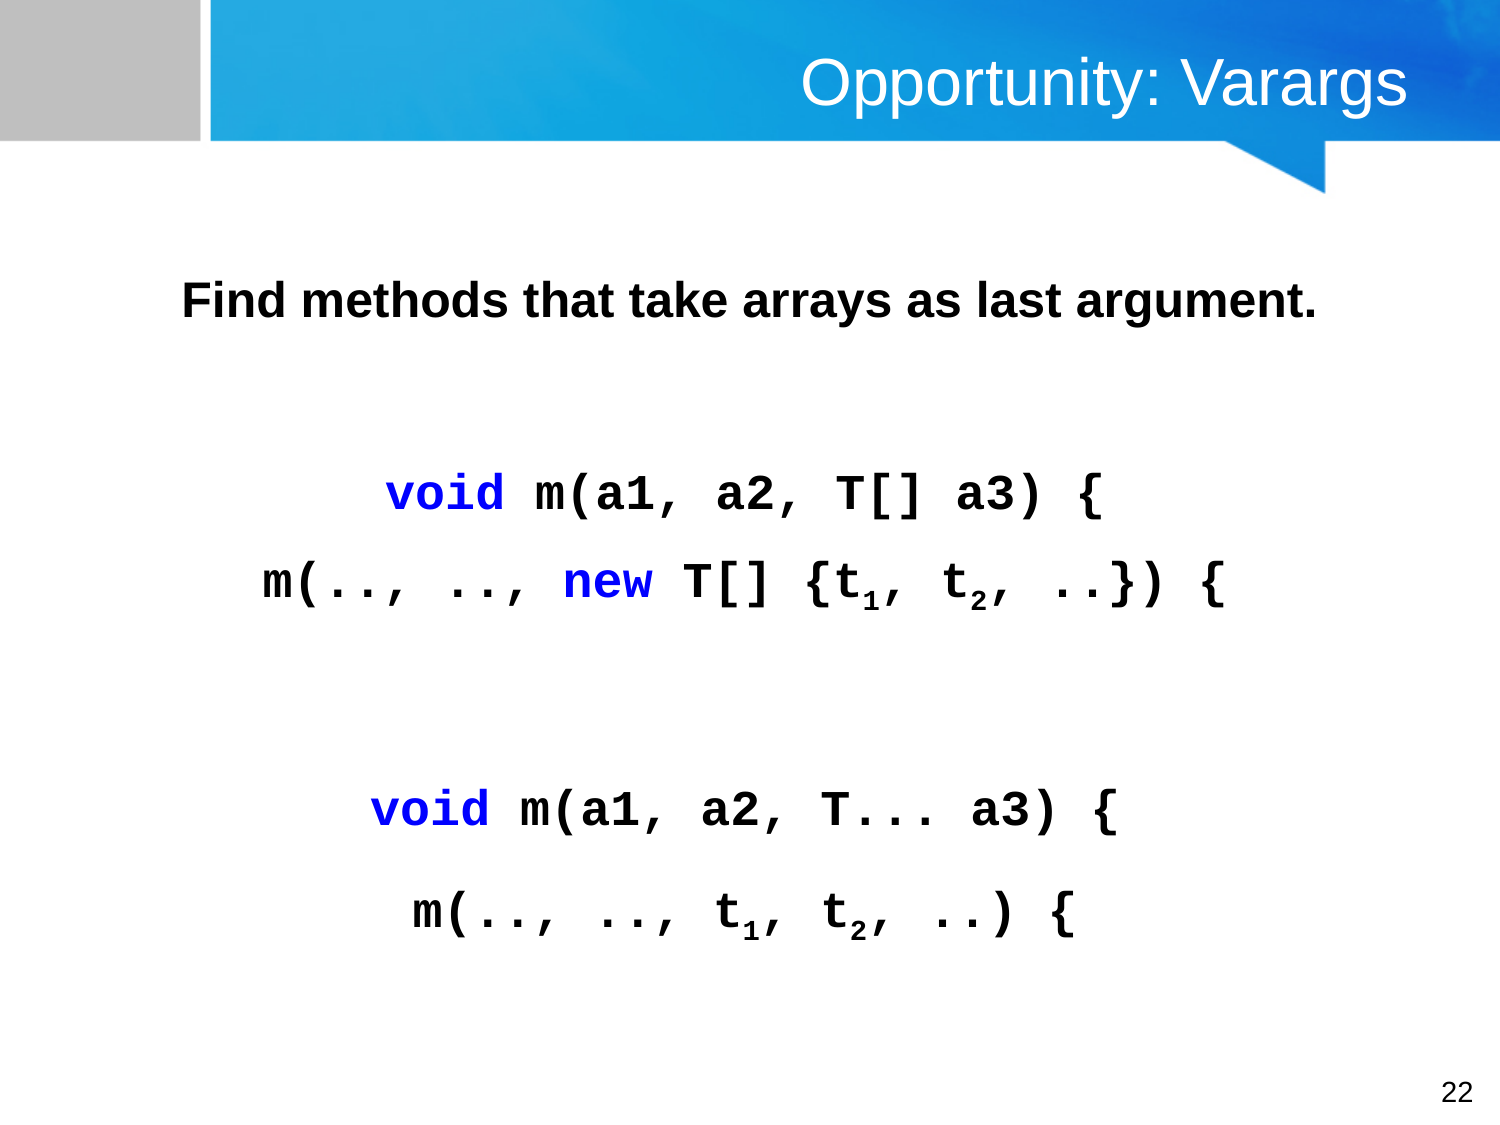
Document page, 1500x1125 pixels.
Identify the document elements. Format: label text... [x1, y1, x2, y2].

picture [0, 0, 1500, 1125]
text_box m(.., .., t1, t2, ..) { [397, 870, 1093, 954]
title Opportunity: Varargs [75, 31, 1425, 127]
text_box void m(a1, a2, T[] a3) { [370, 451, 1120, 527]
slide_number 22 [1138, 1038, 1489, 1117]
text_box Find methods that take arrays as last argument. [166, 259, 1334, 335]
text_box m(.., .., new T[] {t1, t2, ..}) { [247, 540, 1243, 624]
text_box void m(a1, a2, T... a3) { [355, 767, 1135, 843]
